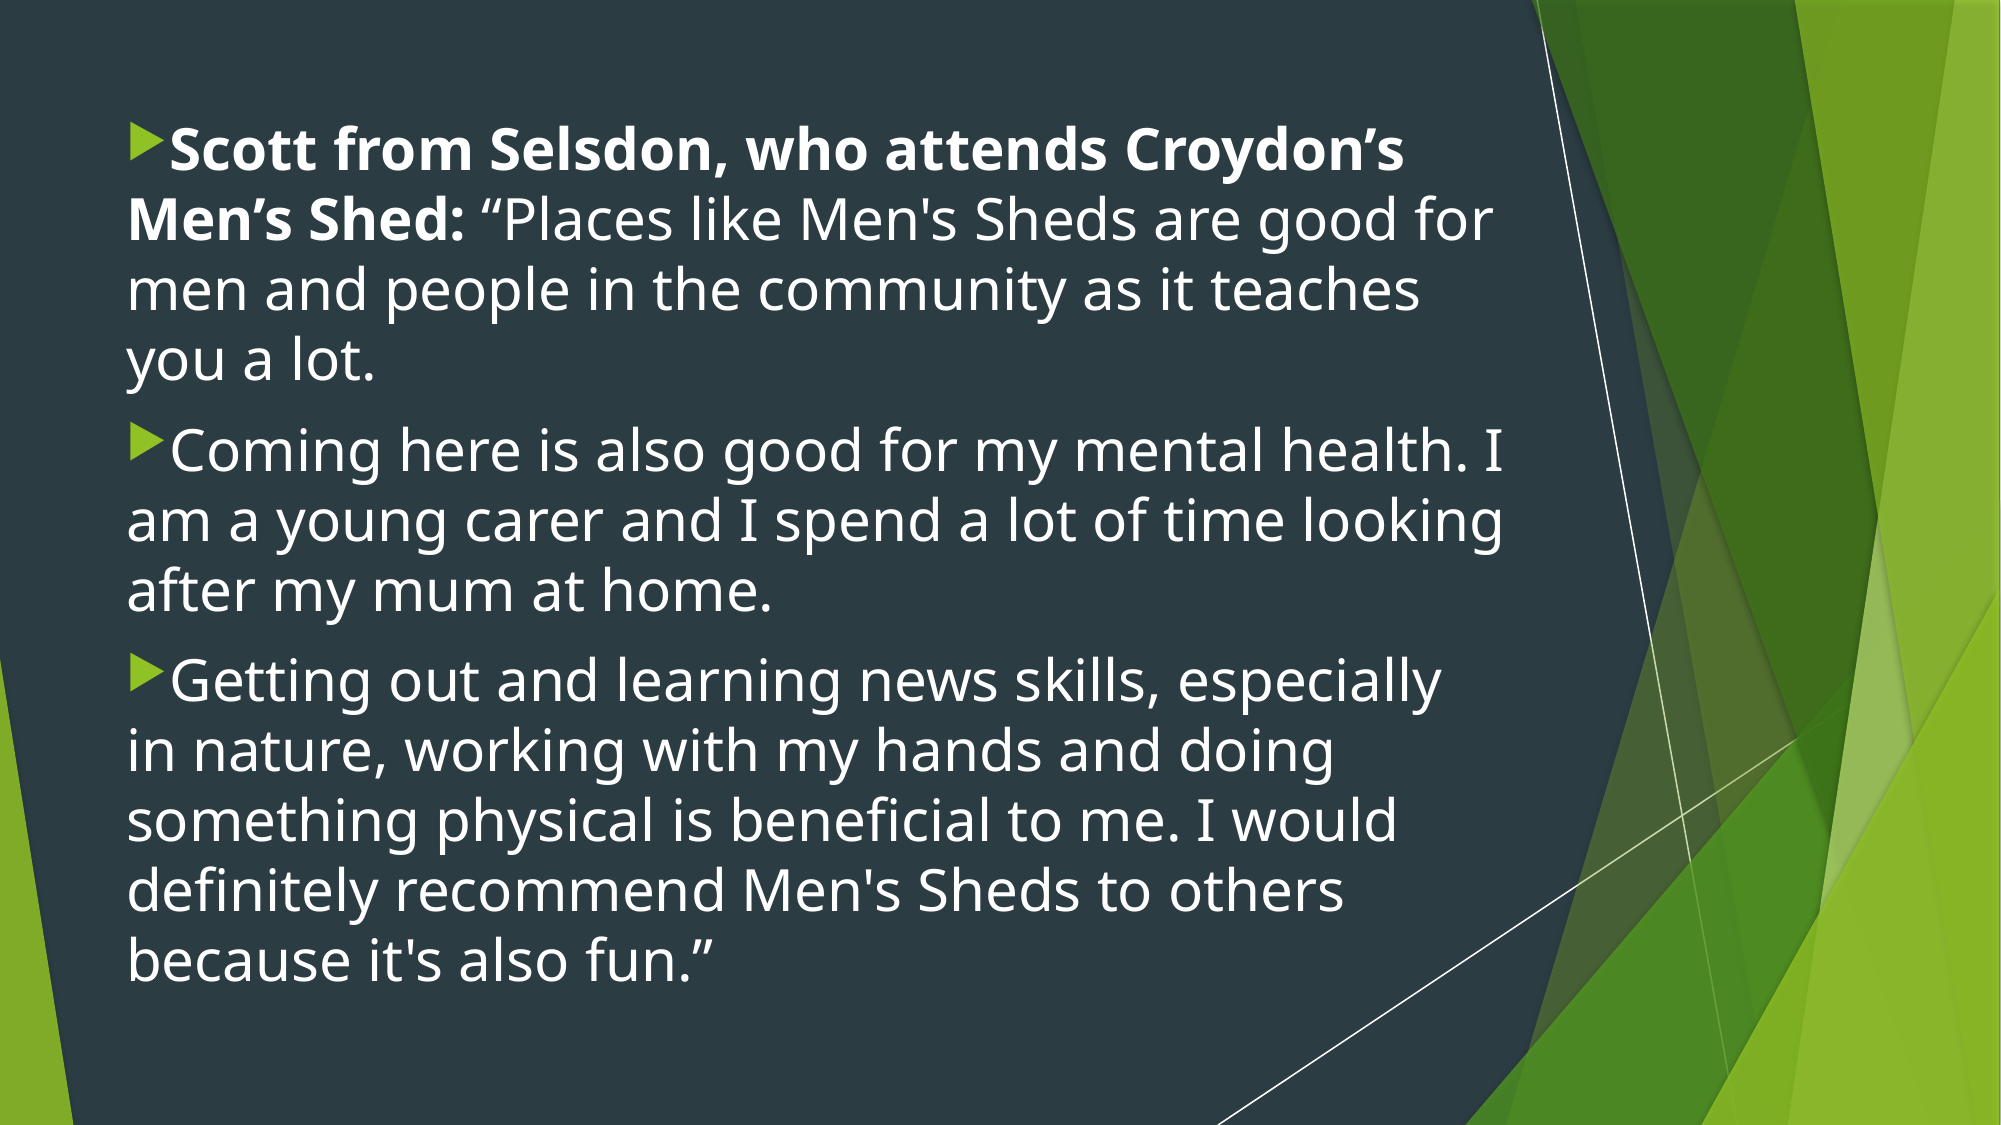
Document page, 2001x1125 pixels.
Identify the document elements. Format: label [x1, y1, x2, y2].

text_box [0, 0, 2000, 1125]
